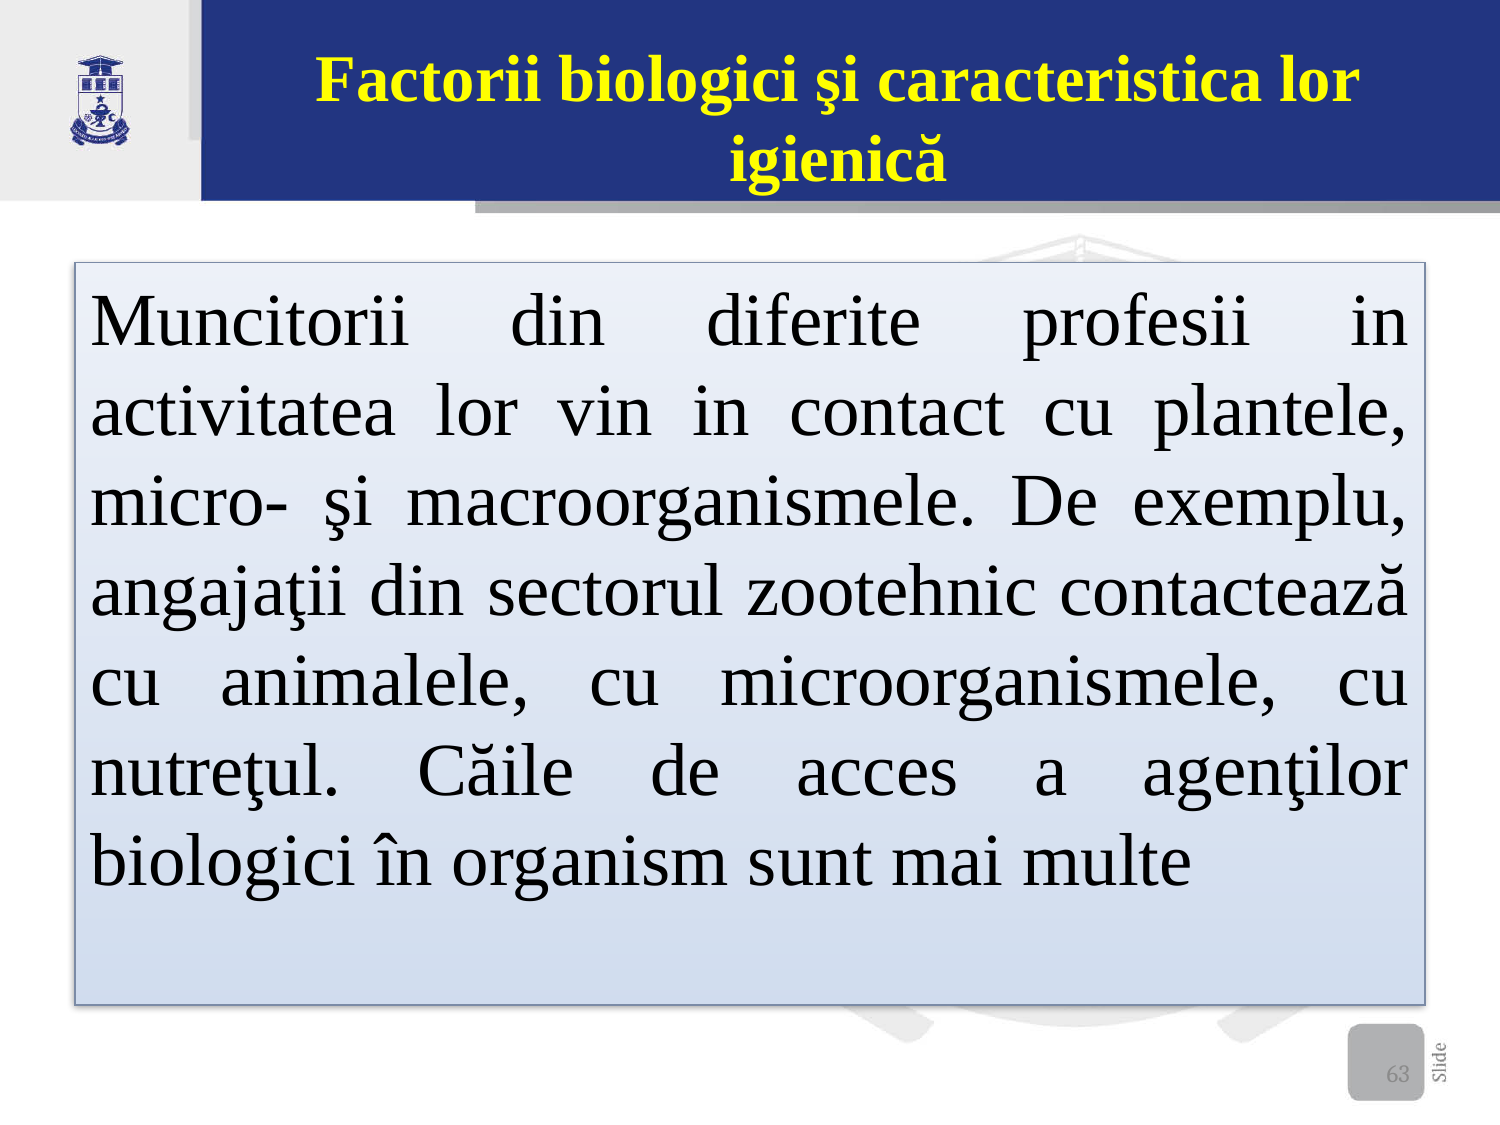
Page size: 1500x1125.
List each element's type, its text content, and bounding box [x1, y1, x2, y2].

picture [0, 0, 1500, 1125]
list Muncitorii din diferite profesii in activitatea lor vin in contact cu plantele, micro- şi macroorganismele. De exemplu, angajaţii din sectorul zootehnic contactează cu animalele, cu microorganismele, cu nutreţul. Căile de acces a agenţilor biologici în organism sunt mai multe [74, 262, 1426, 1006]
title Factorii biologici şi caracteristica lor igienică [218, 44, 1460, 185]
slide_number 63 [1074, 1042, 1425, 1103]
